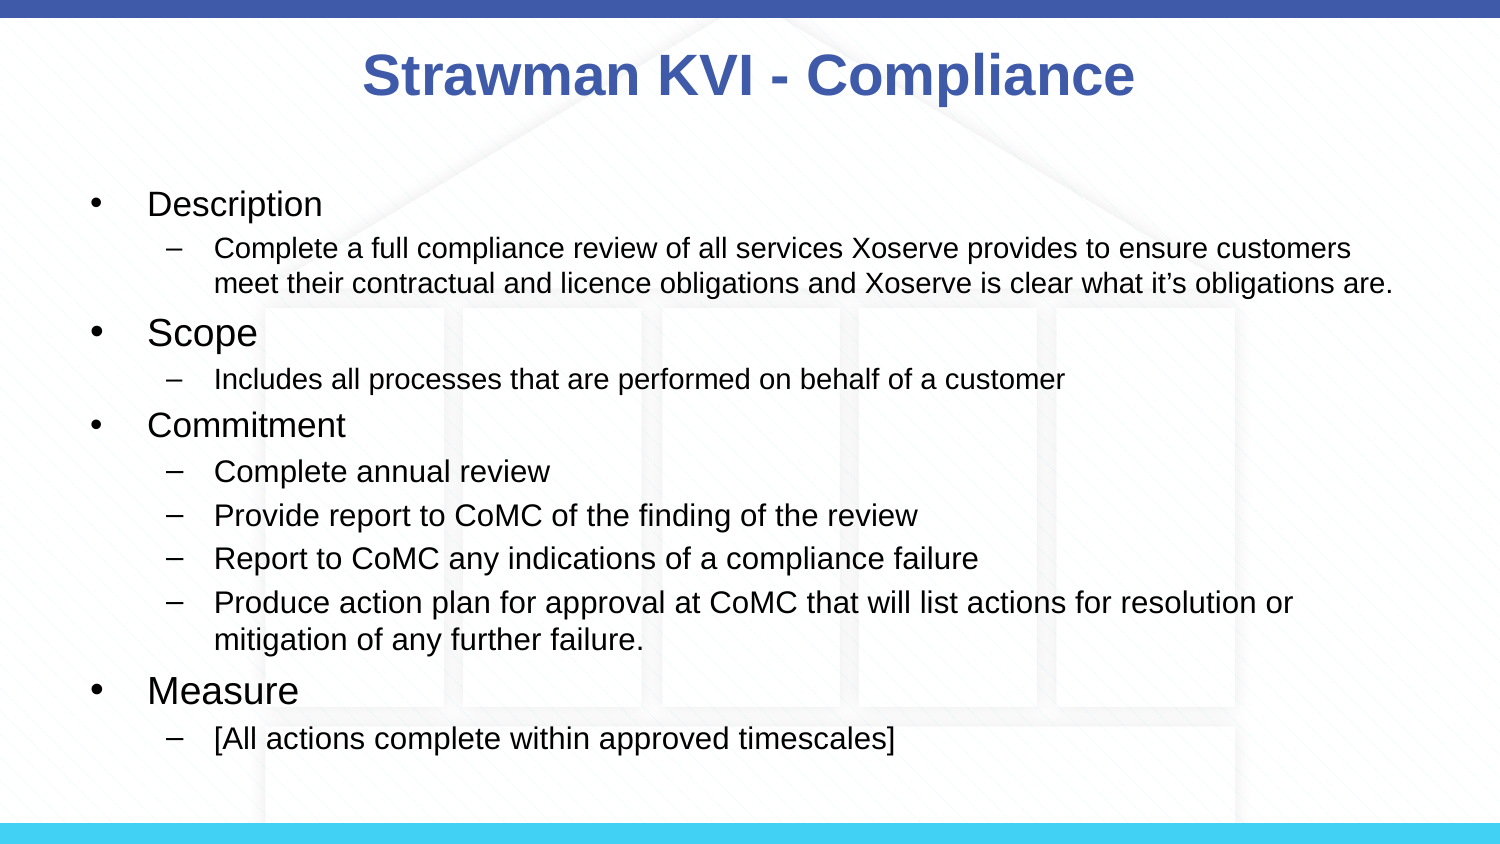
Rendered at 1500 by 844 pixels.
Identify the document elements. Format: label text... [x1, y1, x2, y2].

picture [0, 0, 1500, 844]
list Description Complete a full compliance review of all services Xoserve provides to ensure customers meet their contractual and licence obligations and Xoserve is clear what it’s obligations are. Scope Includes all processes that are performed on behalf of a customer Commitment Complete annual review Provide report to CoMC of the finding of the review Report to CoMC any indications of a compliance failure Produce action plan for approval at CoMC that will list actions for resolution or mitigation of any further failure. Measure [All actions complete within approved timescales] [75, 173, 1425, 777]
title Strawman KVI - Compliance [75, 20, 1425, 125]
